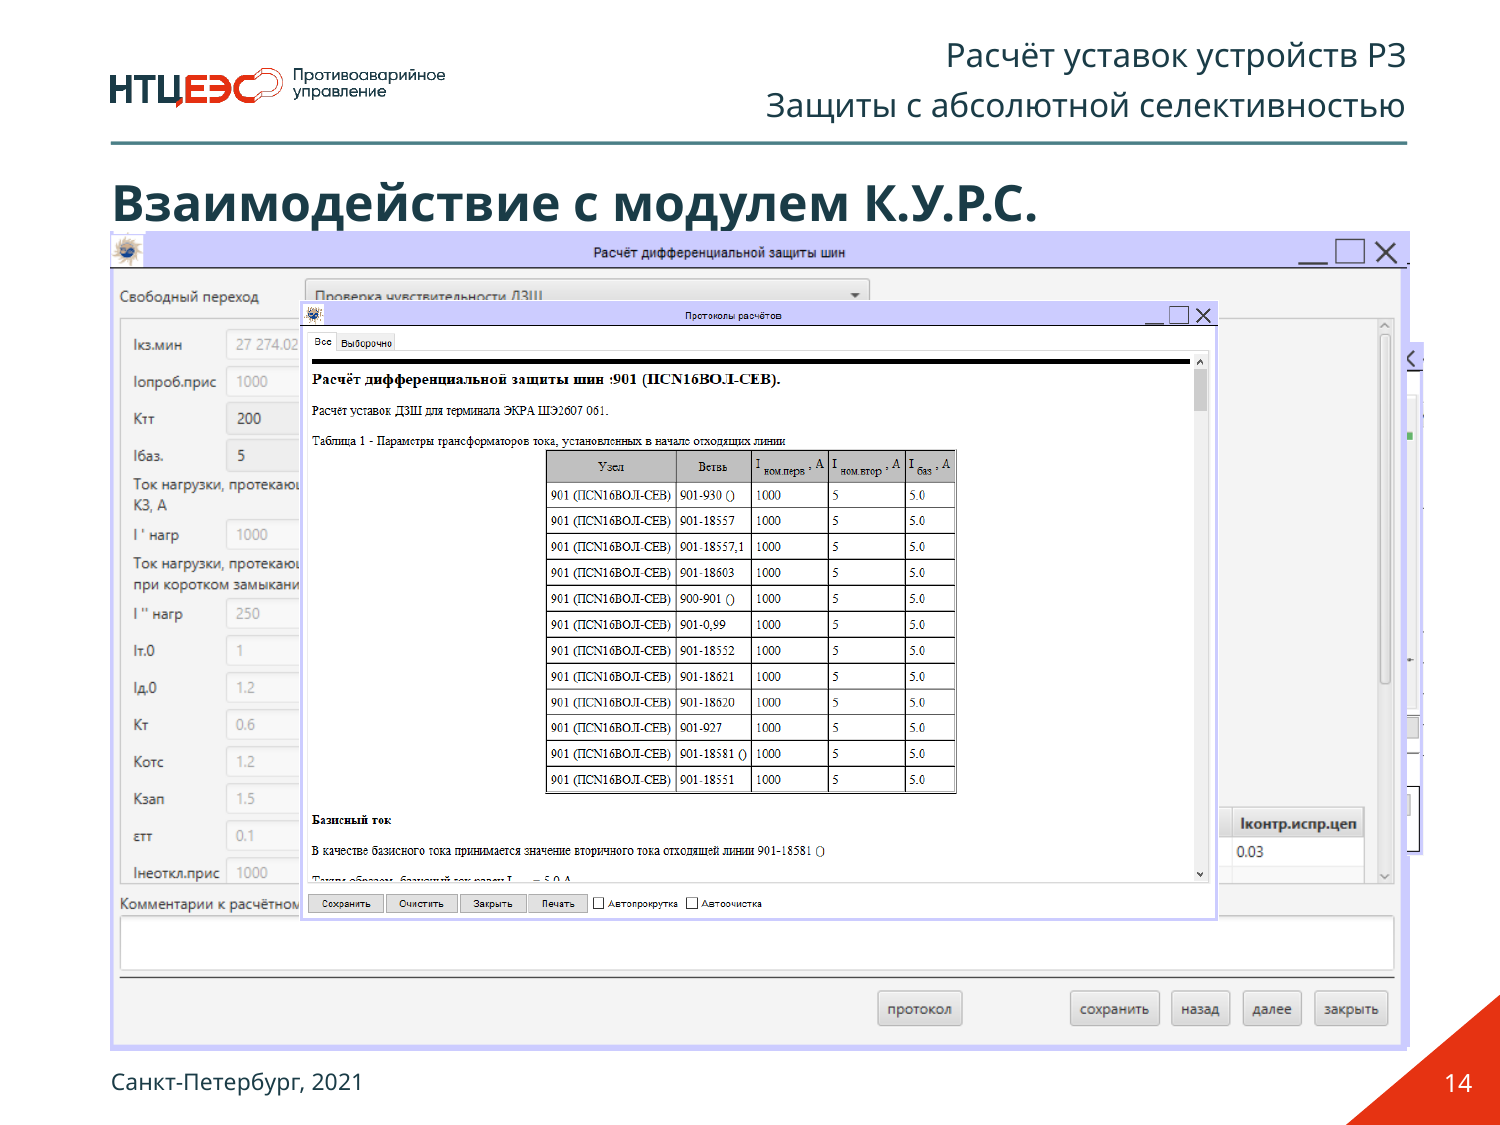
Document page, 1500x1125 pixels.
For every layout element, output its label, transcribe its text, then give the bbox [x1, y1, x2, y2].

title Взаимодействие с модулем К.У.Р.С. [110, 178, 1407, 231]
list Расчёт уставок устройств РЗ Защиты с абсолютной селективностью [619, 45, 1407, 122]
slide_number 14 [1329, 1065, 1473, 1105]
picture [110, 68, 320, 108]
text_box [320, 46, 1374, 123]
list Санкт-Петербург, 2021 [110, 1065, 620, 1105]
picture [110, 231, 1424, 1051]
